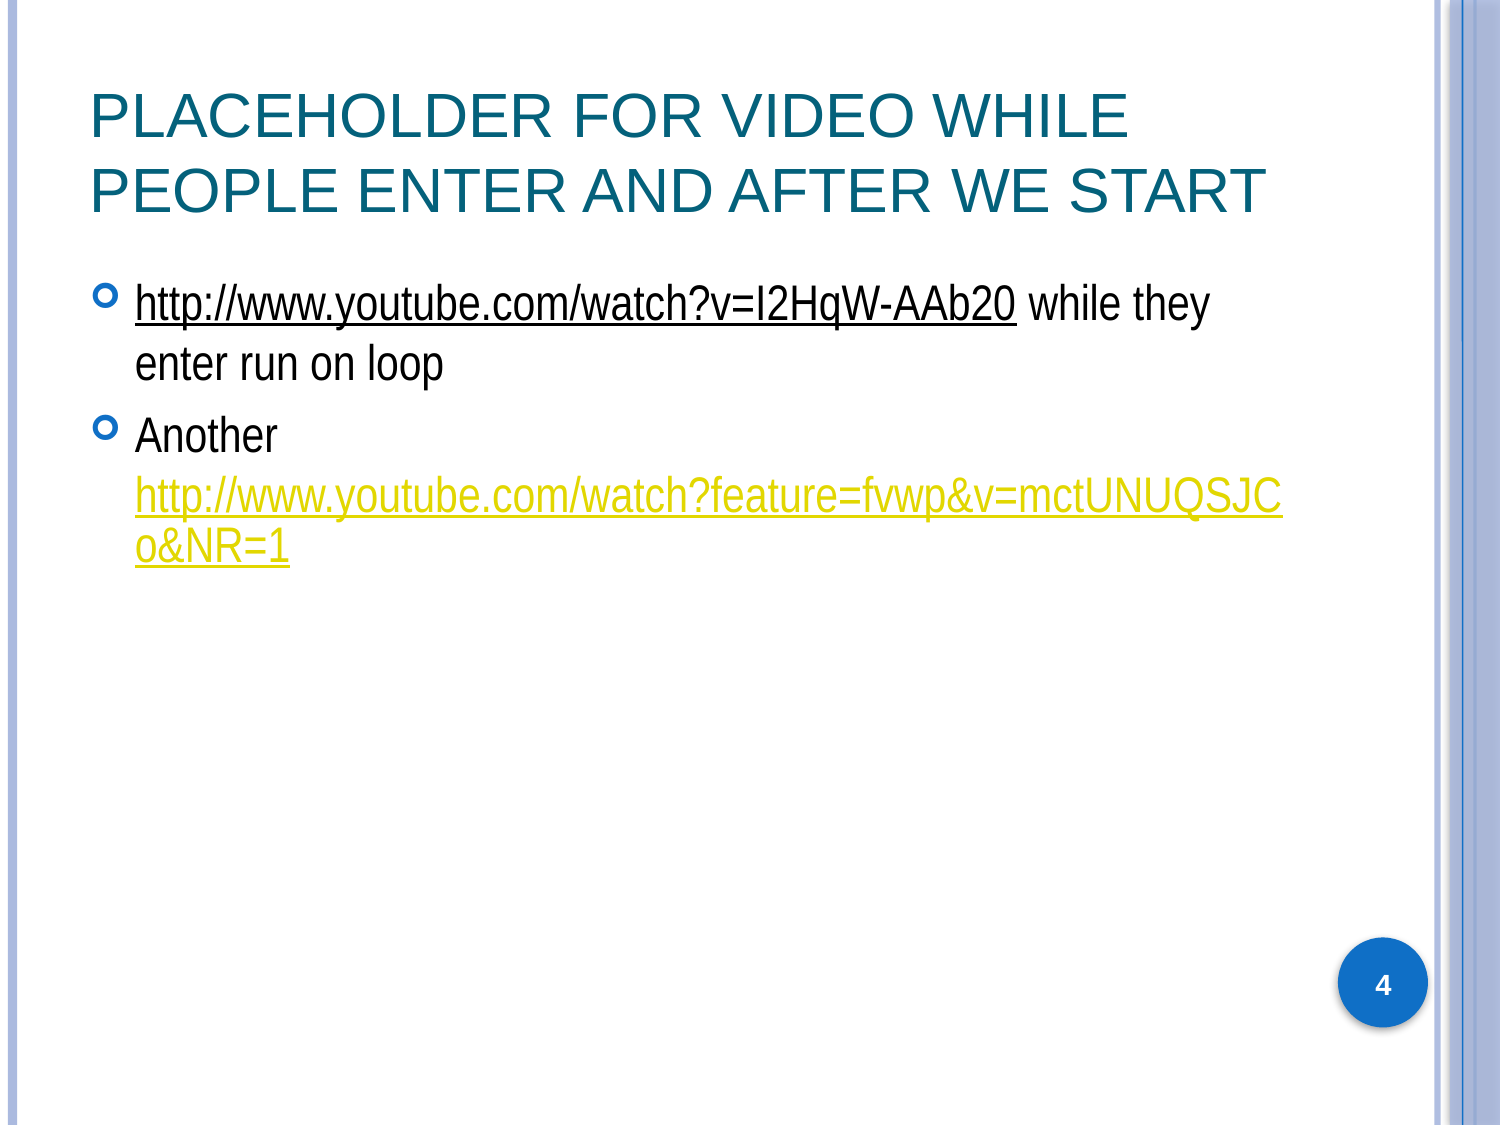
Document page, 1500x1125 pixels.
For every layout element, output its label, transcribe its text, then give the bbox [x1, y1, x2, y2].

list http://www.youtube.com/watch?v=I2HqW-AAb20 while they enter run on loop Another http://www.youtube.com/watch?feature=fvwp&v=mctUNUQSJCo&NR=1 [75, 262, 1300, 1062]
title Placeholder for video while people enter and after we start [75, 45, 1300, 233]
slide_number 4 [1333, 940, 1434, 1027]
